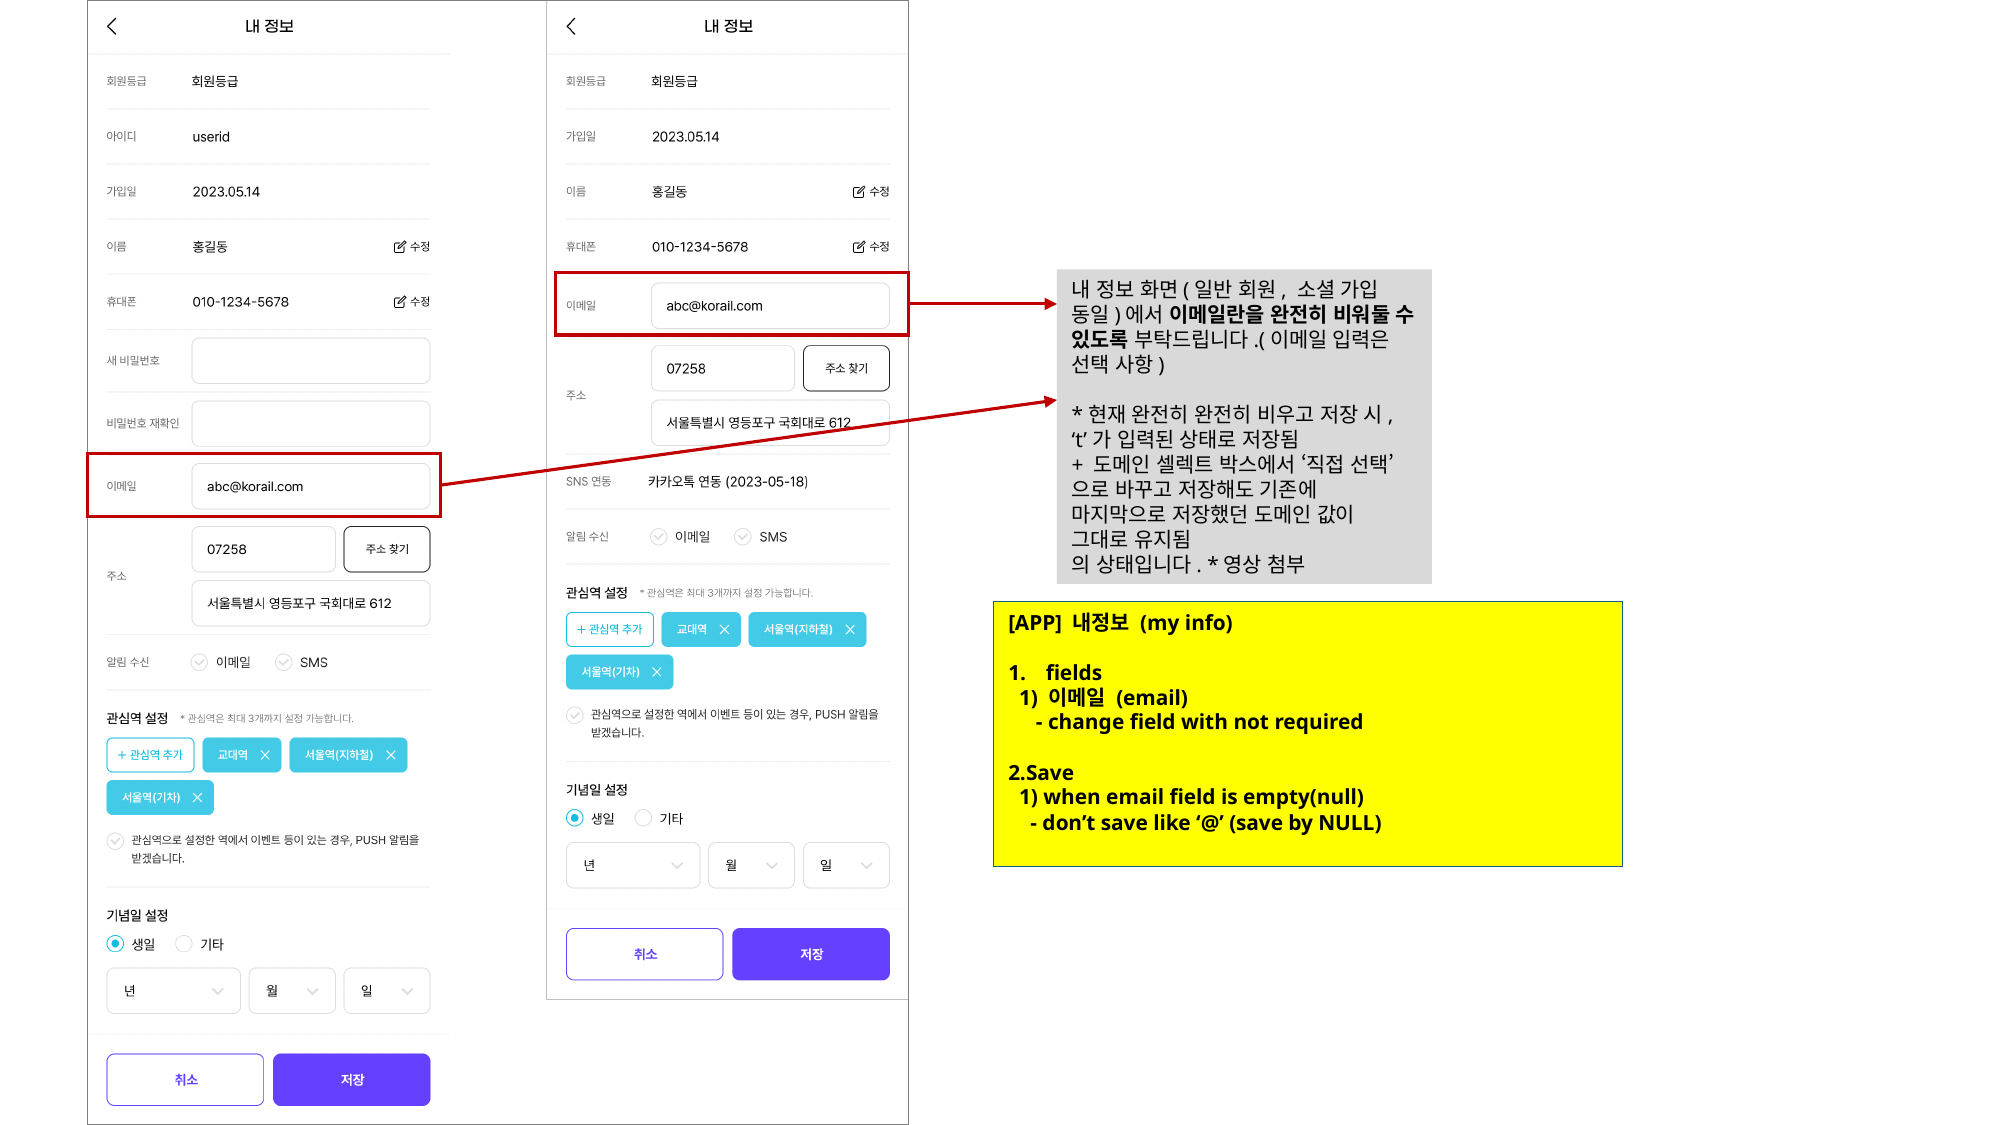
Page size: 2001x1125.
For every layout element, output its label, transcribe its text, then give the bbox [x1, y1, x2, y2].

text_box 내 정보 화면(일반 회원, 소셜 가입 동일)에서 이메일란을 완전히 비워둘 수 있도록 부탁드립니다.(이메일 입력은 선택 사항) *현재 완전히 완전히 비우고 저장 시, ‘t’가 입력된 상태로 저장됨 + 도메인 셀렉트 박스에서 ‘직접 선택’으로 바꾸고 저장해도 기존에 마지막으로 저장했던 도메인 값이 그대로 유지됨 의 상태입니다. *영상 첨부 [1056, 269, 1432, 584]
text_box [APP] 내정보 (my info) fields 1) 이메일 (email) - change field with not required 2.Save 1) when email field is empty(null) - don’t save like ‘@’ (save by NULL) [993, 601, 1623, 867]
picture [86, 0, 909, 1125]
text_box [440, 399, 1058, 486]
